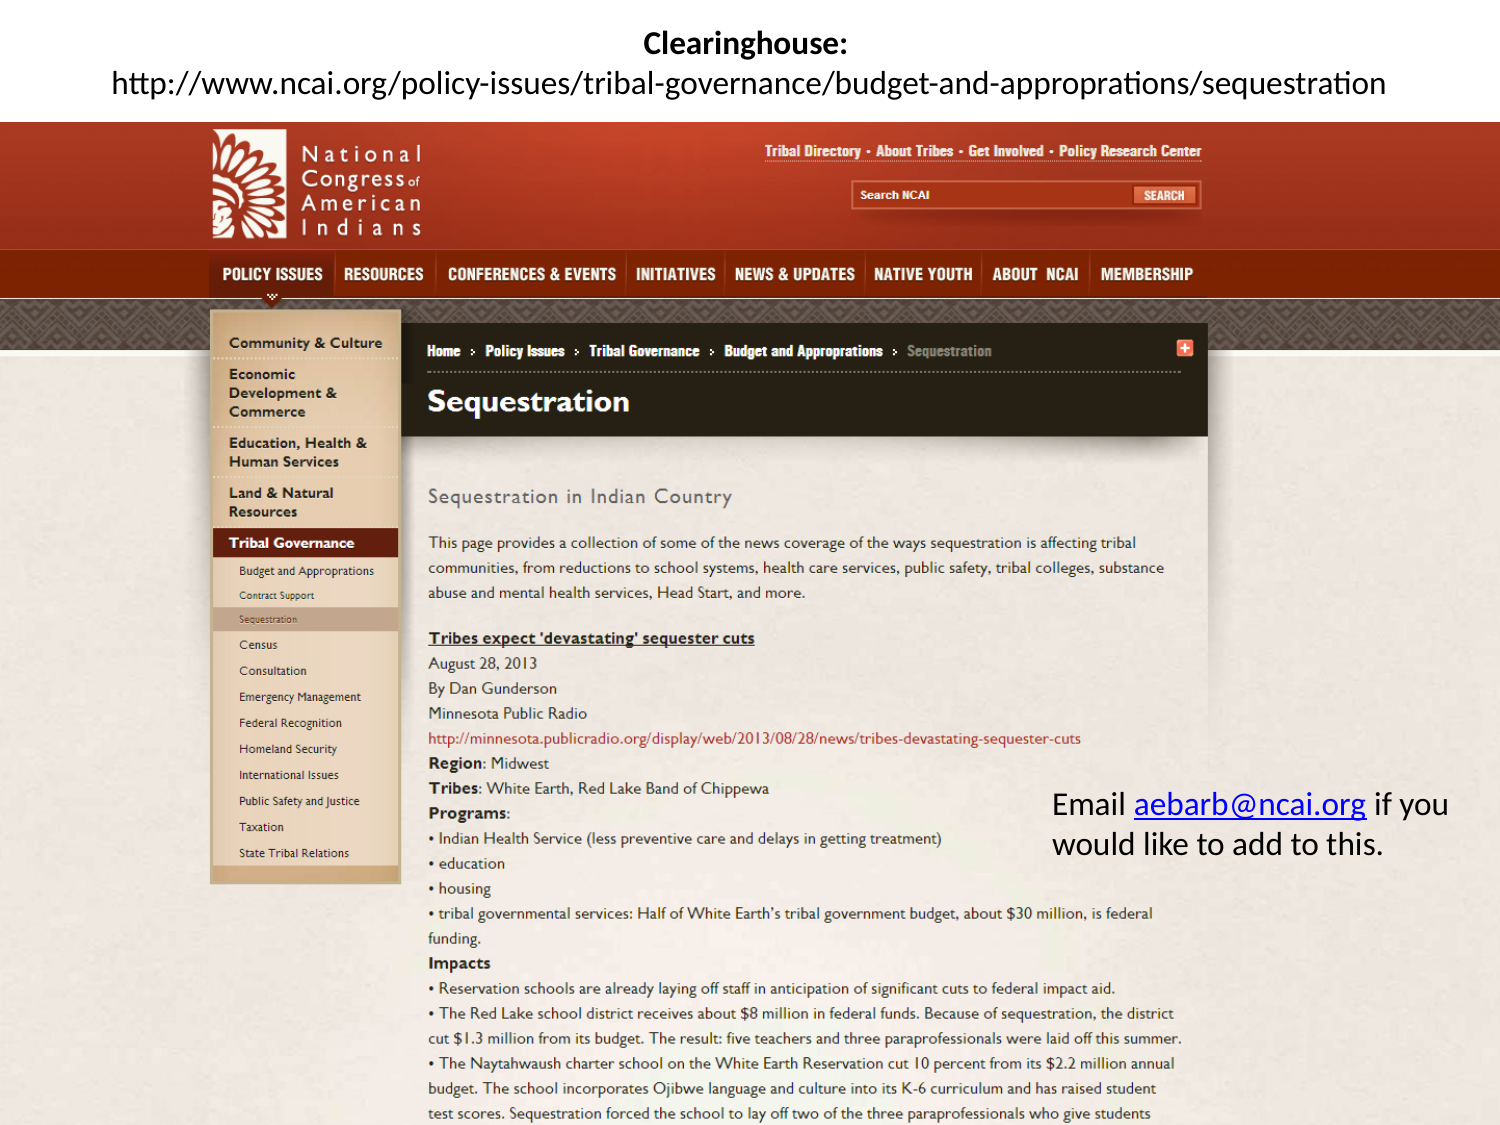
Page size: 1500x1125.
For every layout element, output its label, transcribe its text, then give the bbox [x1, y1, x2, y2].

picture [0, 122, 1500, 1125]
title Clearinghouse: http://www.ncai.org/policy-issues/tribal-governance/budget-and-approprations/sequestration [0, 0, 1500, 122]
